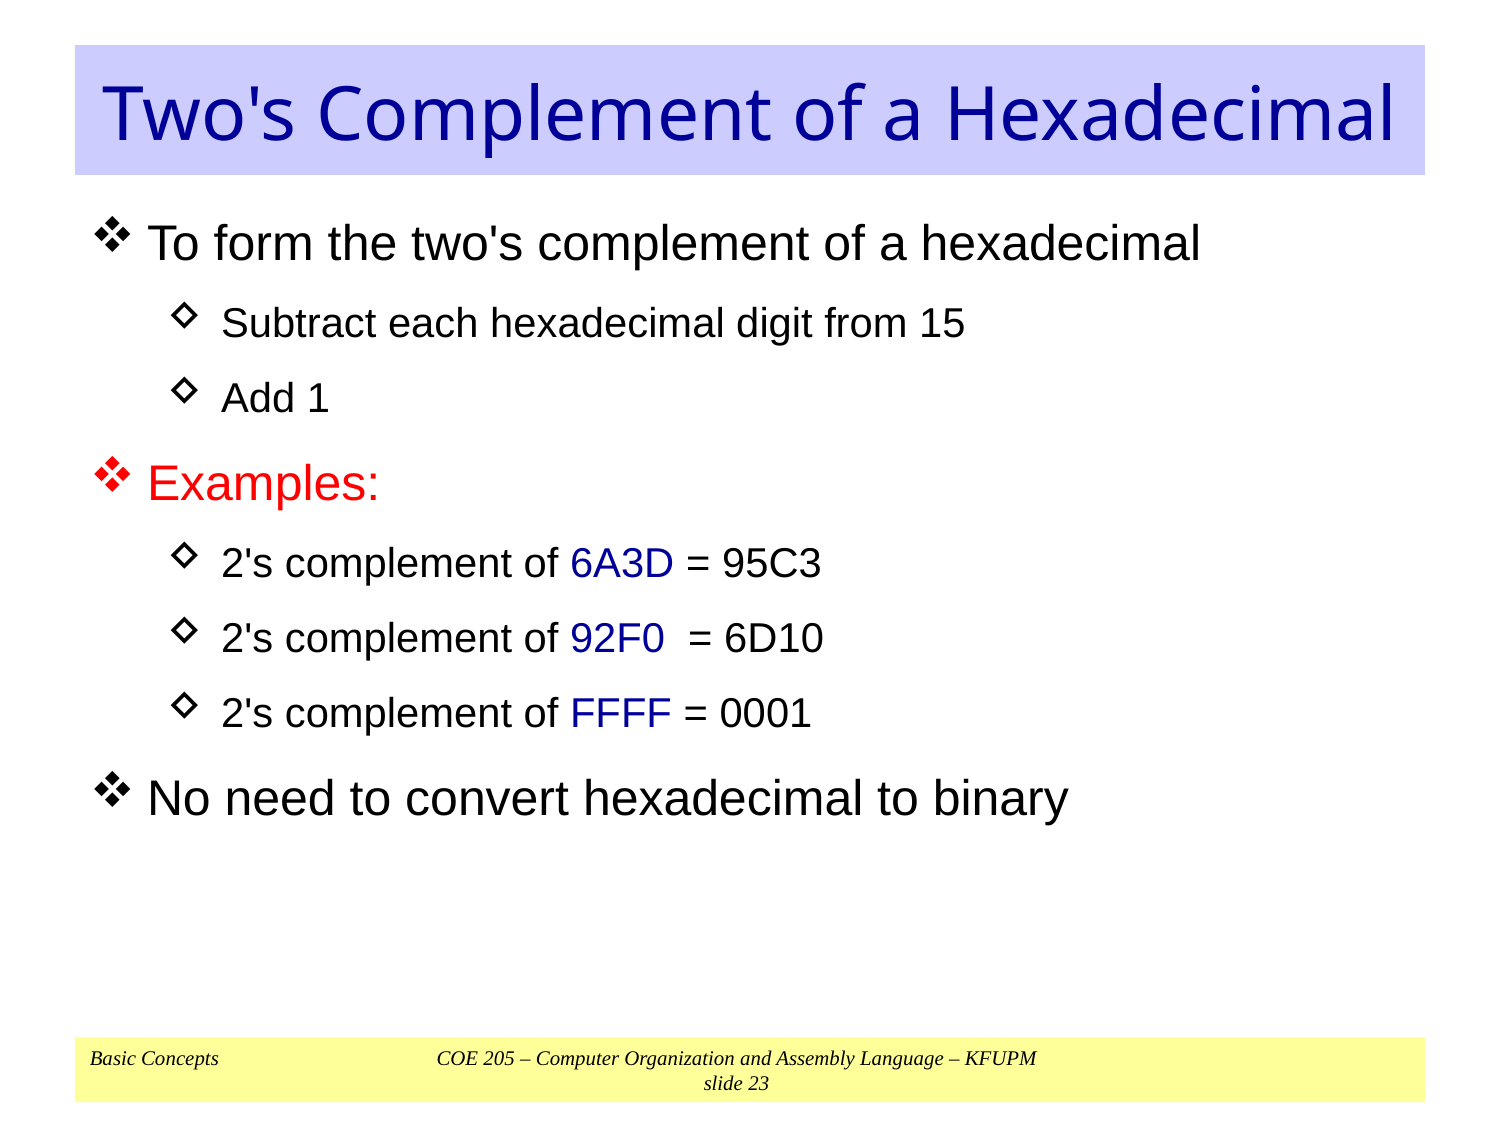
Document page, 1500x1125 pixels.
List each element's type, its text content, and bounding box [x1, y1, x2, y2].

list To form the two's complement of a hexadecimal Subtract each hexadecimal digit from 15 Add 1 Examples: 2's complement of 6A3D = 95C3 2's complement of 92F0 = 6D10 2's complement of FFFF = 0001 No need to convert hexadecimal to binary [74, 203, 1426, 1032]
title Two's Complement of a Hexadecimal [74, 44, 1426, 176]
